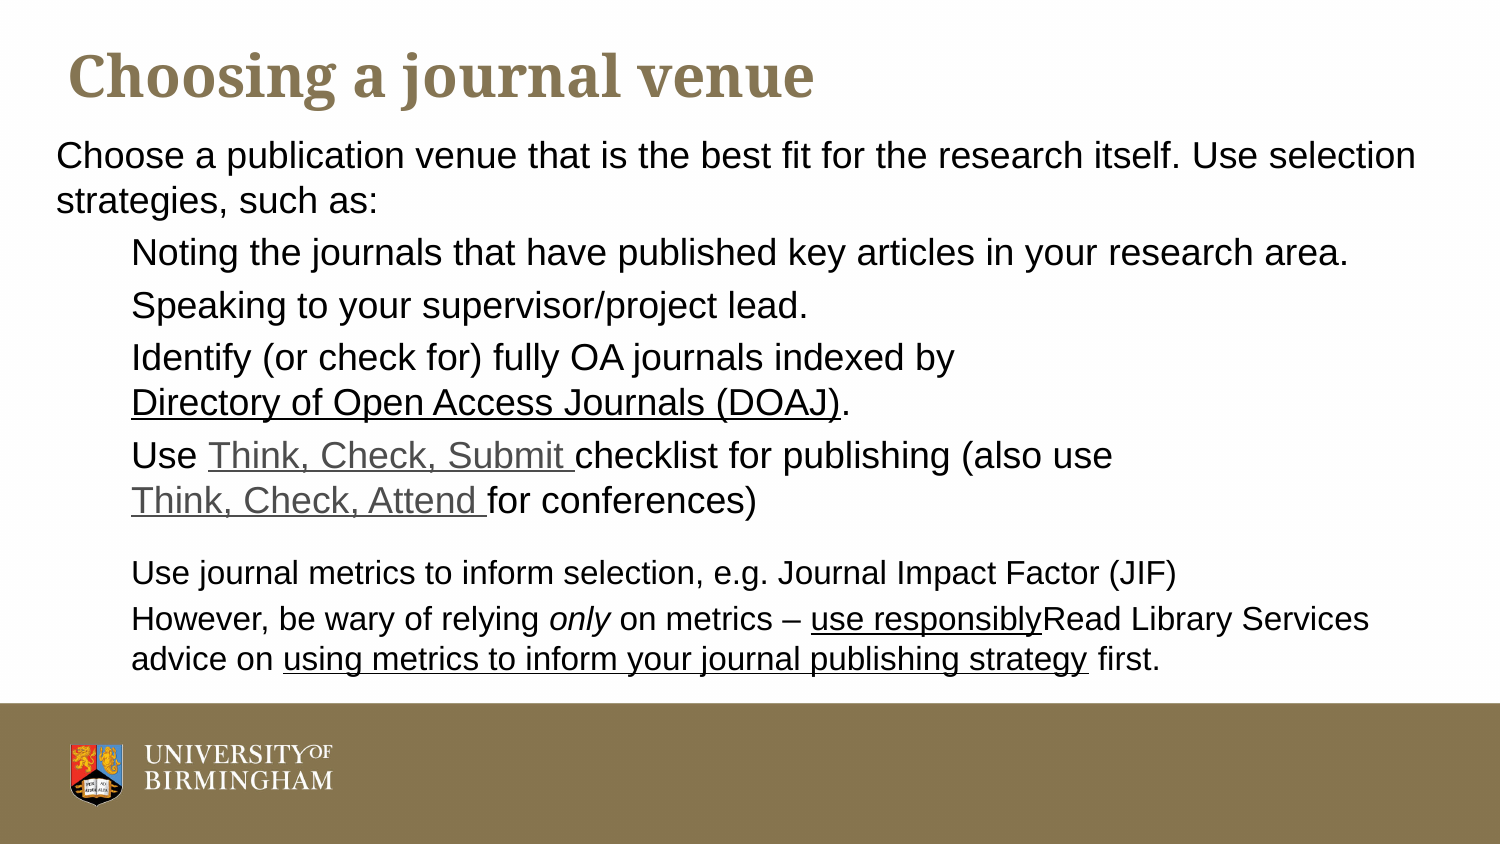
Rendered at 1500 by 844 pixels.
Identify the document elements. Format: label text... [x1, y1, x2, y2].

title Choosing a journal venue [53, 32, 1394, 123]
picture [0, 0, 1500, 844]
text_box Choose a publication venue that is the best fit for the research itself. Use selection strategies, such as: Noting the journals that have published key articles in your research area. Speaking to your supervisor/project lead. Identify (or check for) fully OA journals indexed by Directory of Open Access Journals (DOAJ). Use Think, Check, Submit checklist for publishing (also use Think, Check, Attend for conferences) Use journal metrics to inform selection, e.g. Journal Impact Factor (JIF) However, be wary of relying only on metrics – use responsiblyRead Library Services advice on using metrics to inform your journal publishing strategy first. [41, 123, 1459, 721]
